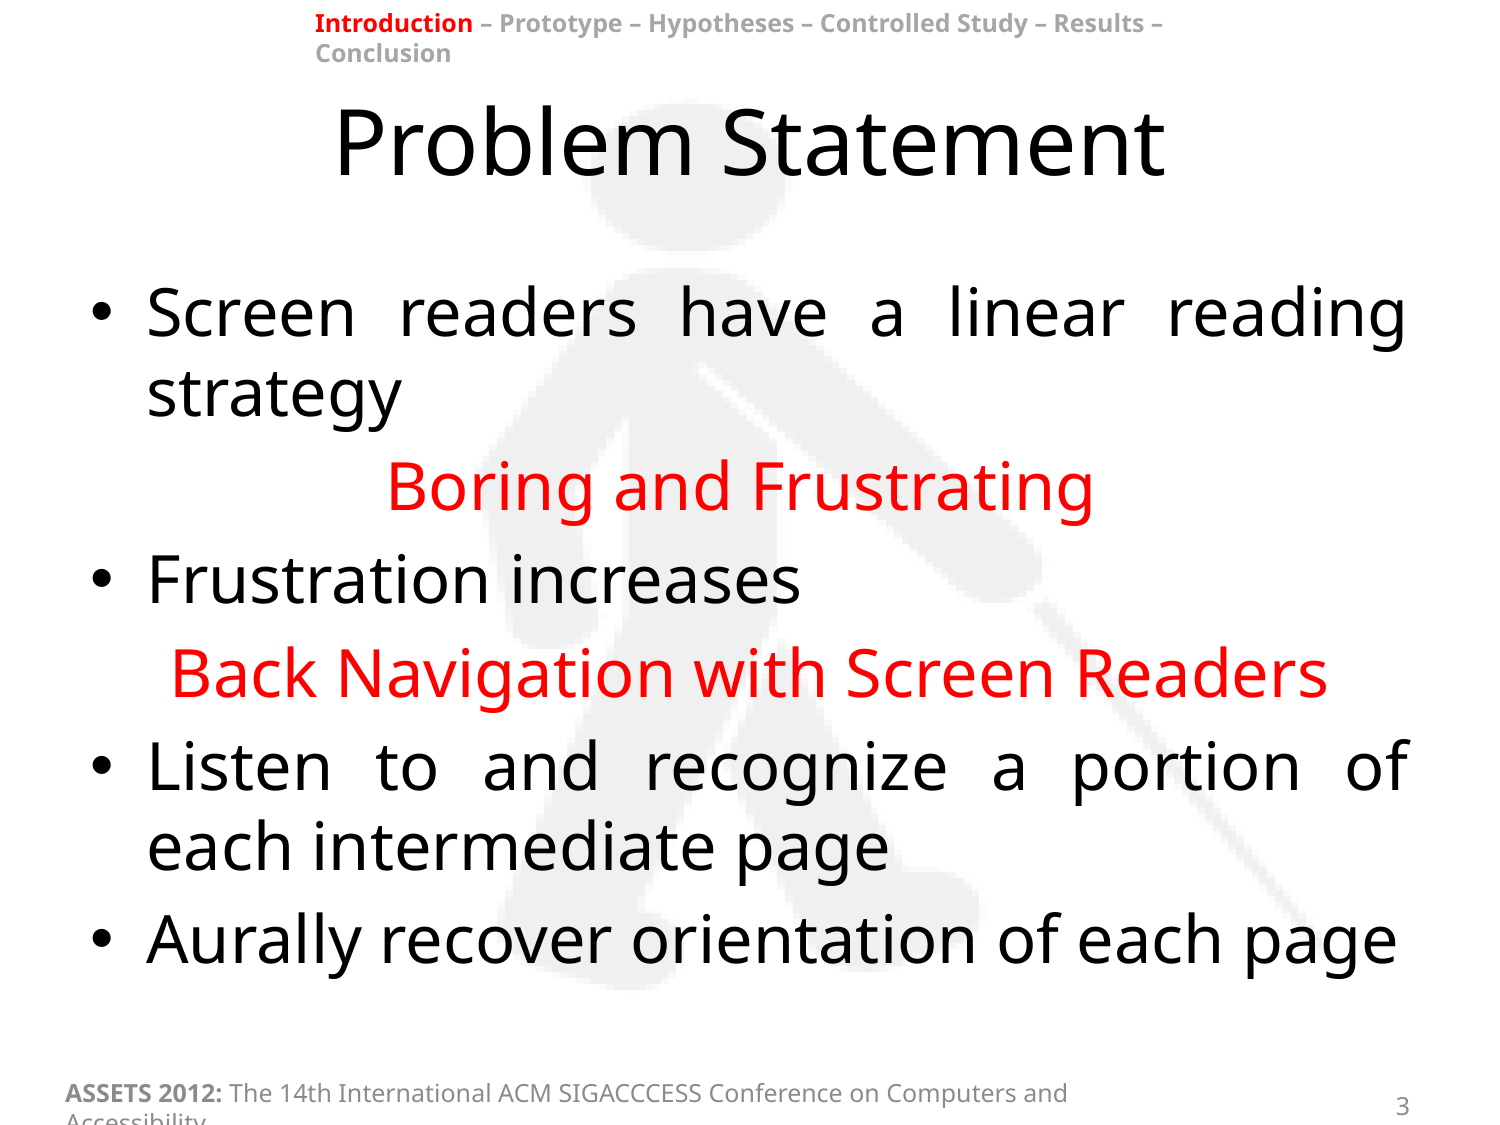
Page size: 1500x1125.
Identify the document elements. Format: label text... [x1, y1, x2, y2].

footer ASSETS 2012: The 14th International ACM SIGACCCESS Conference on Computers and Accessibility [50, 1077, 1163, 1125]
text_box Introduction – Prototype – Hypotheses – Controlled Study – Results – Conclusion [300, 12, 1225, 63]
list Screen readers have a linear reading strategy Boring and Frustrating Frustration increases Back Navigation with Screen Readers Listen to and recognize a portion of each intermediate page Aurally recover orientation of each page [75, 262, 1425, 1005]
title Problem Statement [75, 45, 1425, 233]
slide_number 3 [1163, 1077, 1425, 1125]
